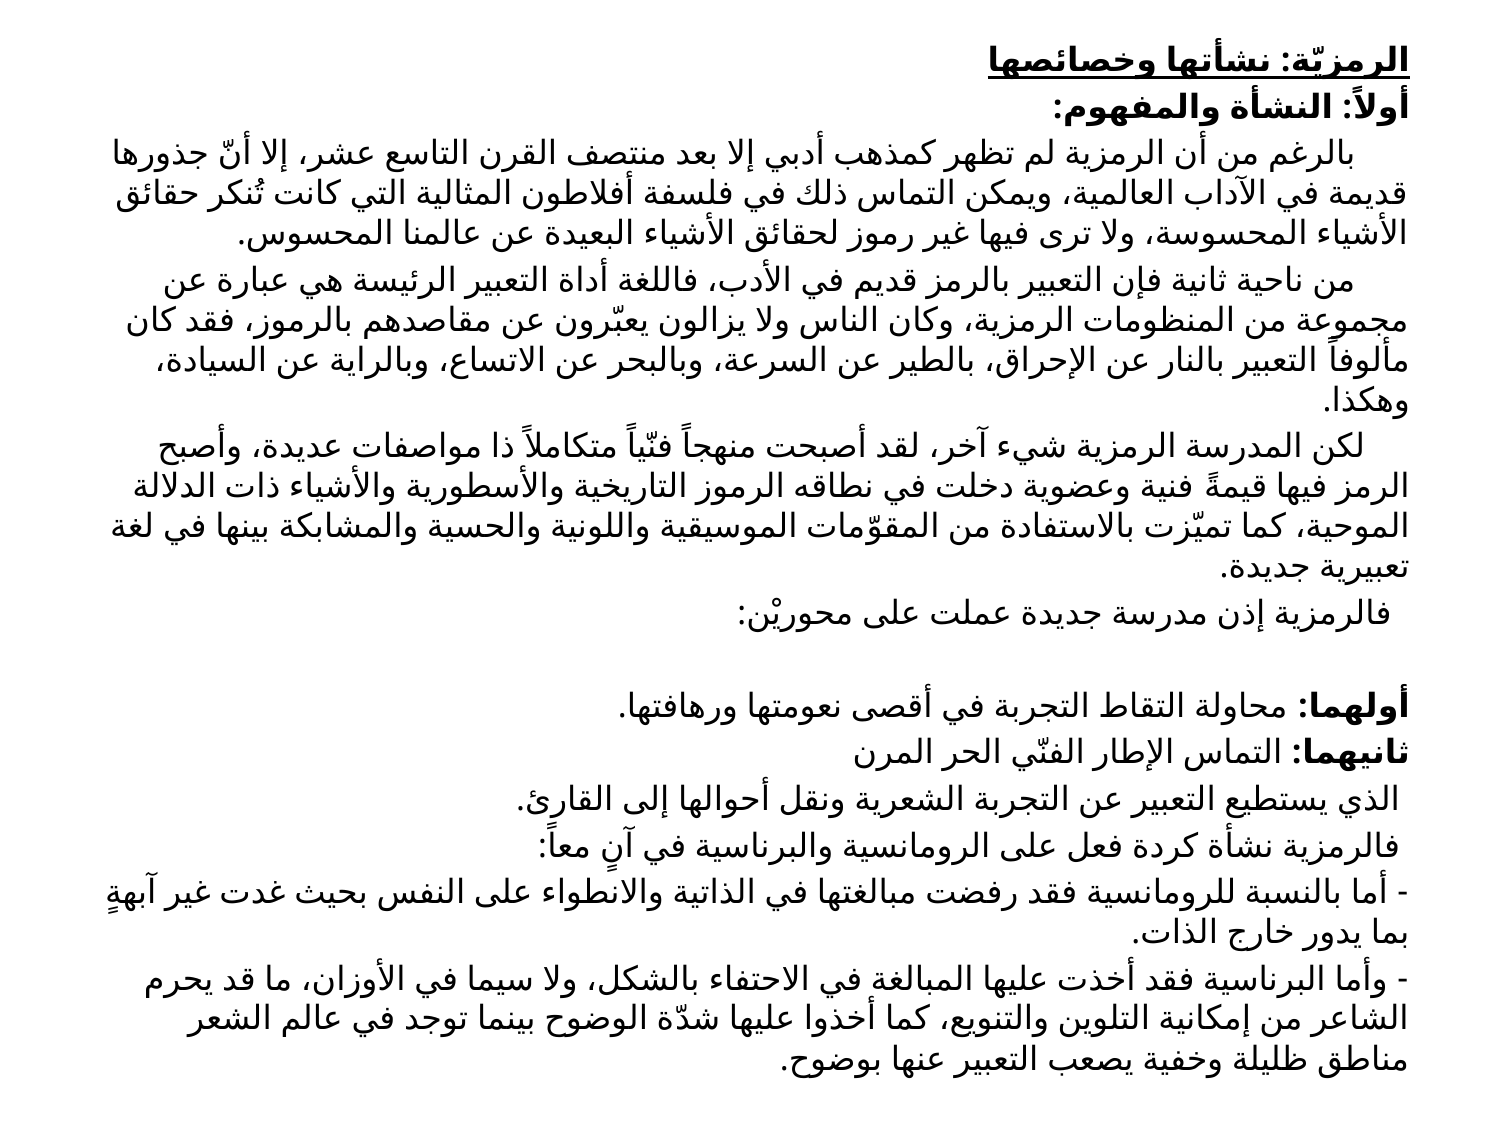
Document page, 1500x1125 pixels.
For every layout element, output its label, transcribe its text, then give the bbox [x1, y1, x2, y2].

list الرمزيّة: نشأتها وخصائصها أولاً: النشأة والمفهوم: بالرغم من أن الرمزية لم تظهر كمذهب أدبي إلا بعد منتصف القرن التاسع عشر، إلا أنّ جذورها قديمة في الآداب العالمية، ويمكن التماس ذلك في فلسفة أفلاطون المثالية التي كانت تُنكر حقائق الأشياء المحسوسة، ولا ترى فيها غير رموز لحقائق الأشياء البعيدة عن عالمنا المحسوس. من ناحية ثانية فإن التعبير بالرمز قديم في الأدب، فاللغة أداة التعبير الرئيسة هي عبارة عن مجموعة من المنظومات الرمزية، وكان الناس ولا يزالون يعبّرون عن مقاصدهم بالرموز، فقد كان مألوفاً التعبير بالنار عن الإحراق، بالطير عن السرعة، وبالبحر عن الاتساع، وبالراية عن السيادة، وهكذا. لكن المدرسة الرمزية شيء آخر، لقد أصبحت منهجاً فنّياً متكاملاً ذا مواصفات عديدة، وأصبح الرمز فيها قيمةً فنية وعضوية دخلت في نطاقه الرموز التاريخية والأسطورية والأشياء ذات الدلالة الموحية، كما تميّزت بالاستفادة من المقوّمات الموسيقية واللونية والحسية والمشابكة بينها في لغة تعبيرية جديدة. فالرمزية إذن مدرسة جديدة عملت على محوريْن: أولهما: محاولة التقاط التجربة في أقصى نعومتها ورهافتها. ثانيهما: التماس الإطار الفنّي الحر المرن الذي يستطيع التعبير عن التجربة الشعرية ونقل أحوالها إلى القارئ. فالرمزية نشأة كردة فعل على الرومانسية والبرناسية في آنٍ معاً: - أما بالنسبة للرومانسية فقد رفضت مبالغتها في الذاتية والانطواء على النفس بحيث غدت غير آبهةٍ بما يدور خارج الذات. - وأما البرناسية فقد أخذت عليها المبالغة في الاحتفاء بالشكل، ولا سيما في الأوزان، ما قد يحرم الشاعر من إمكانية التلوين والتنويع، كما أخذوا عليها شدّة الوضوح بينما توجد في عالم الشعر مناطق ظليلة وخفية يصعب التعبير عنها بوضوح. [75, 30, 1425, 1005]
